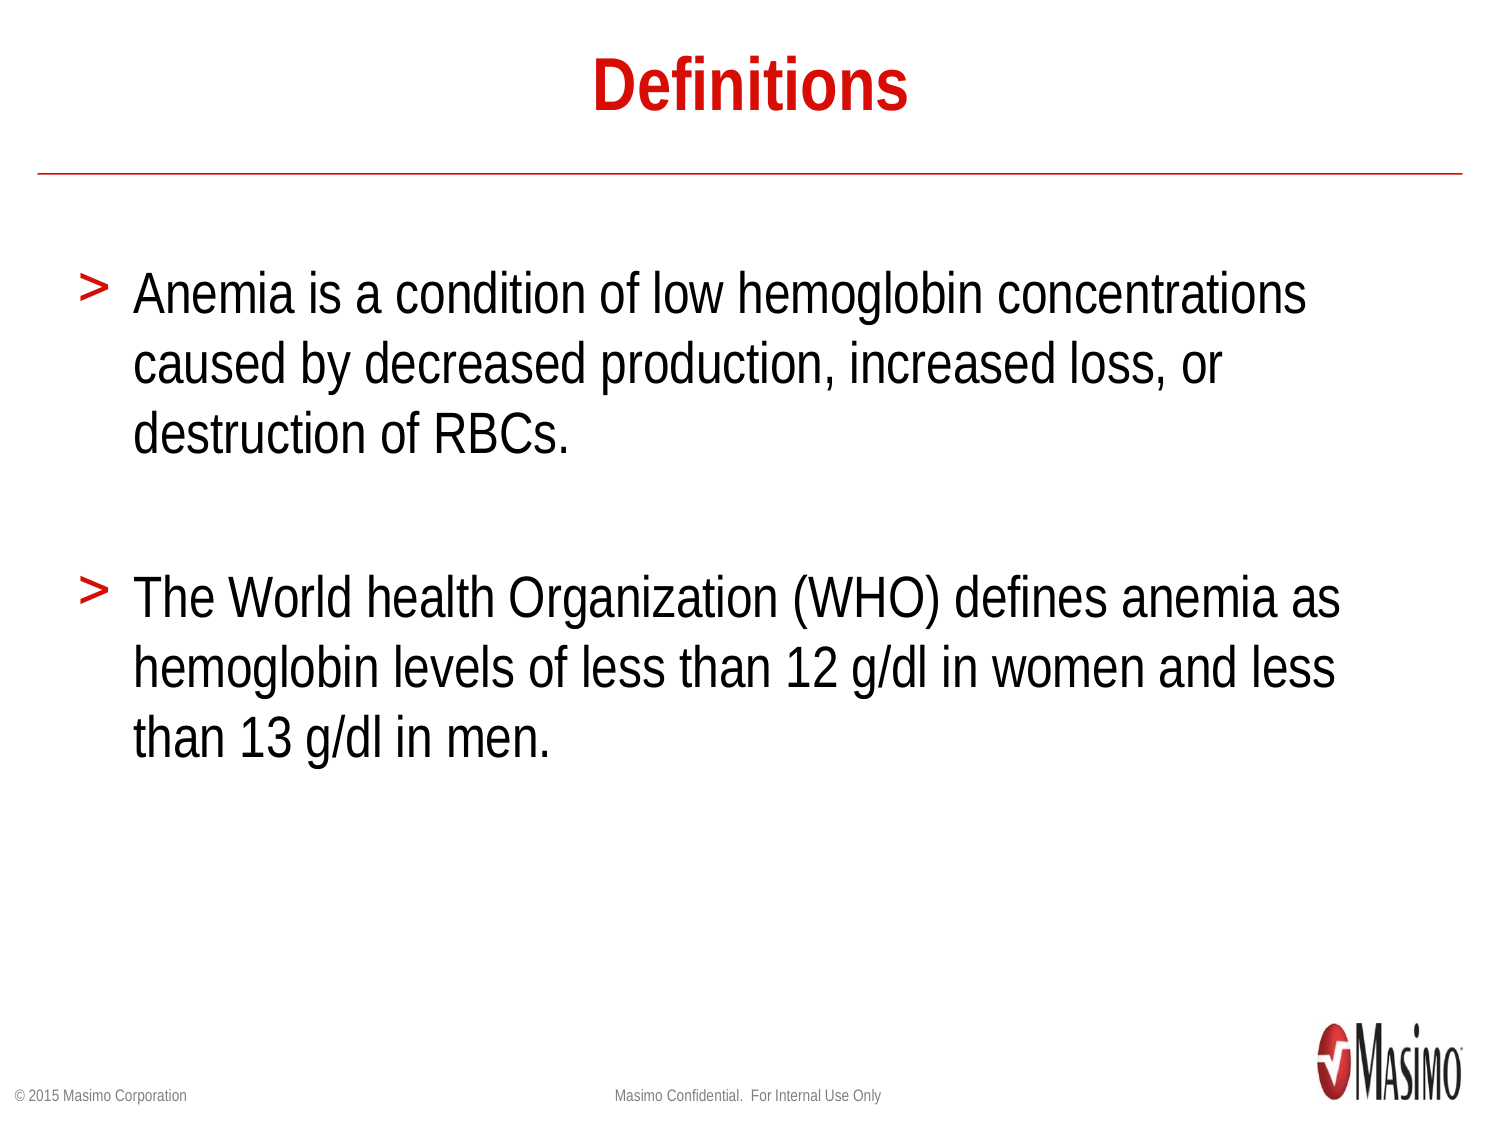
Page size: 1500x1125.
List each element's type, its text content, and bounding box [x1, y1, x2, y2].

picture [1317, 1023, 1463, 1100]
title Definitions [39, 0, 1464, 162]
list Anemia is a condition of low hemoglobin concentrations caused by decreased production, increased loss, or destruction of RBCs. The World health Organization (WHO) defines anemia as hemoglobin levels of less than 12 g/dl in women and less than 13 g/dl in men. [62, 248, 1414, 1005]
